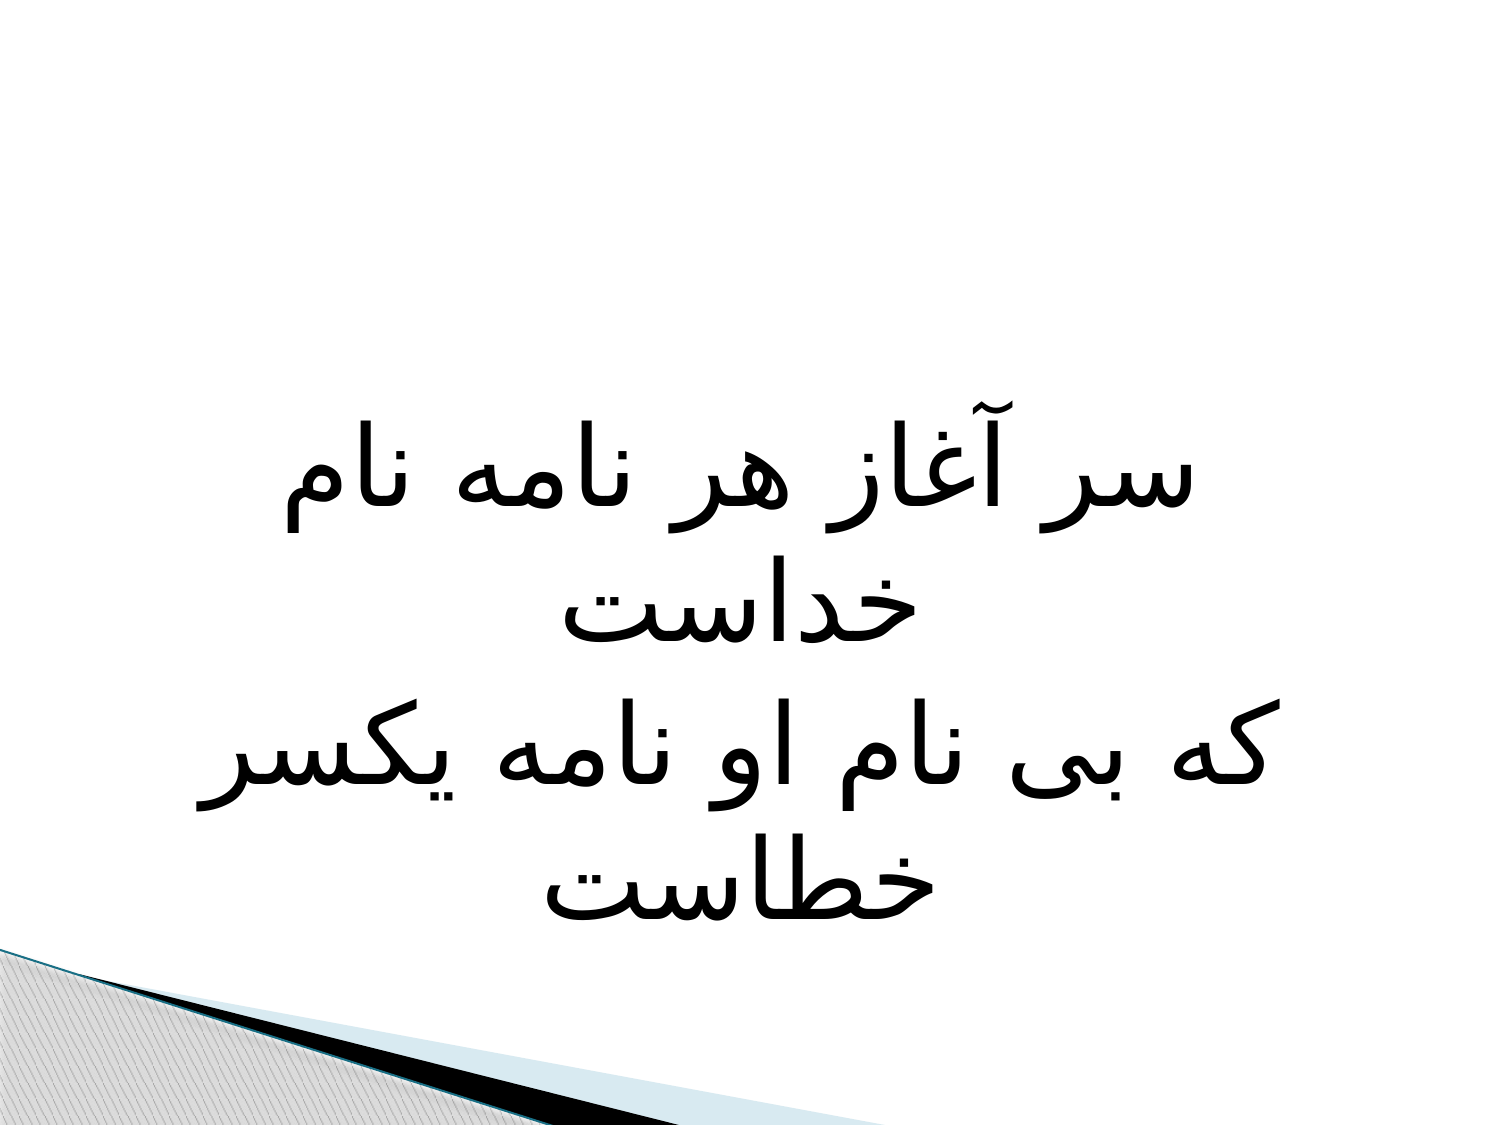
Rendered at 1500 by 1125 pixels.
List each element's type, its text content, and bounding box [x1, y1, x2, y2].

list سر آغاز هر نامه نام خداست که بی نام او نامه یکسر خطاست [75, 243, 1425, 986]
